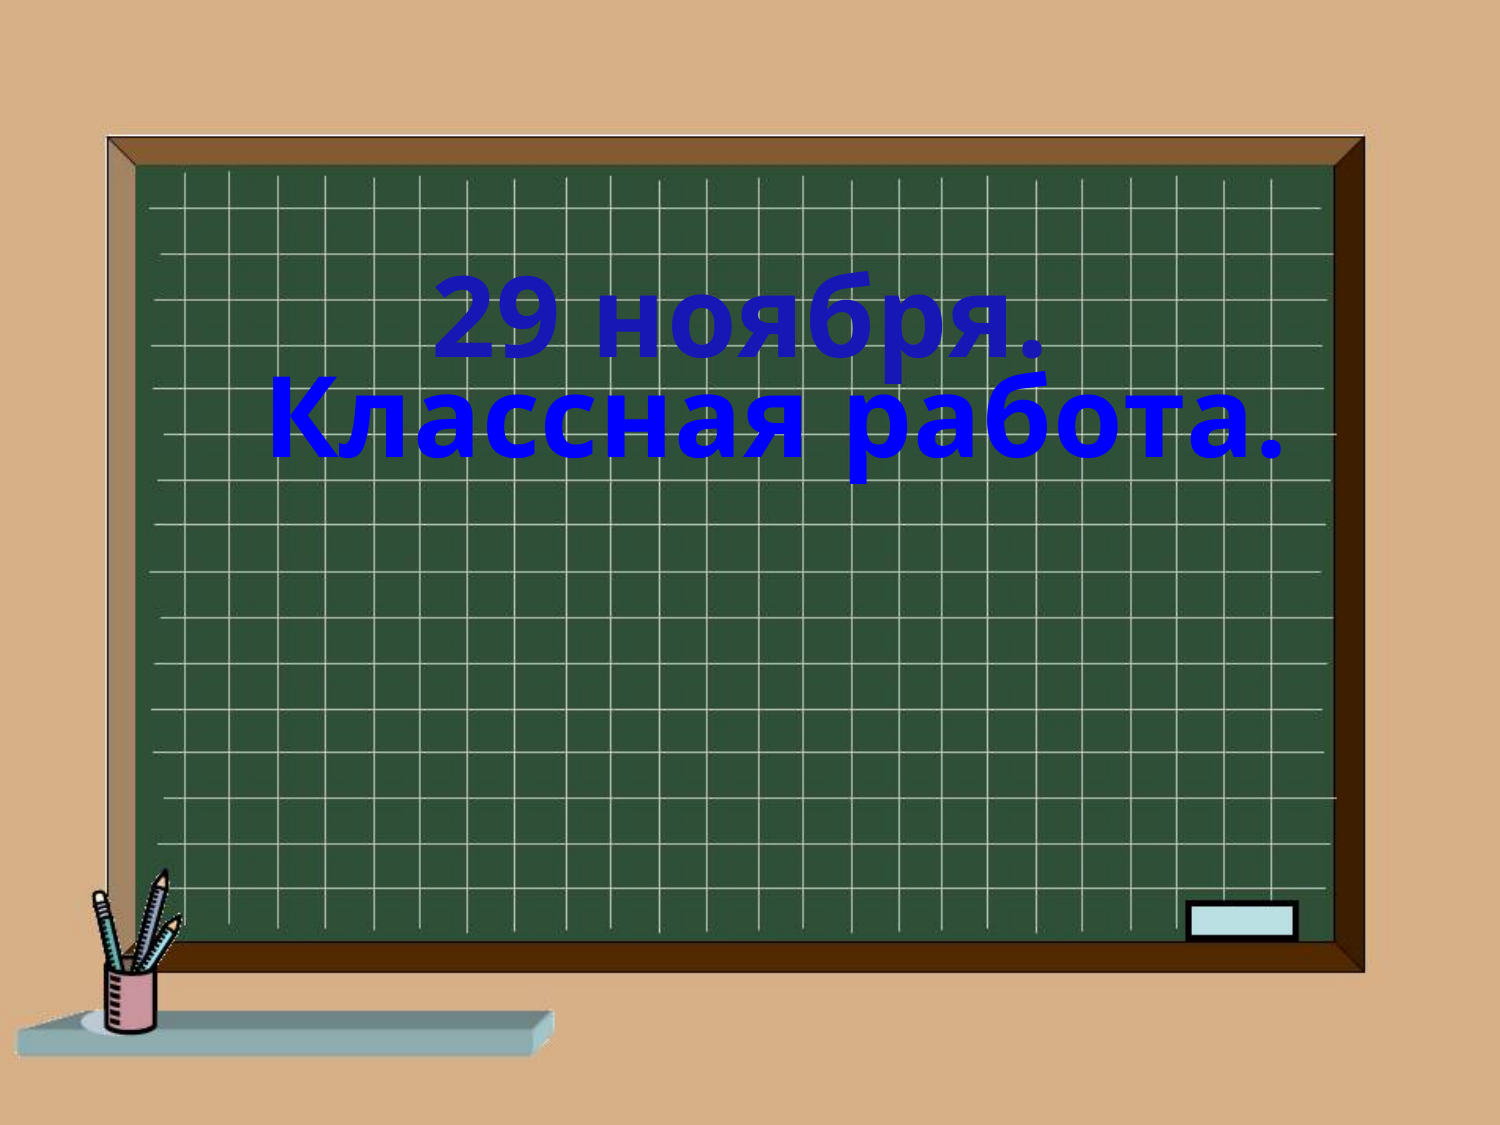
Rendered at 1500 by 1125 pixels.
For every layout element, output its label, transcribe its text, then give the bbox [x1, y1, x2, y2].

picture [0, 0, 1500, 1125]
text_box Классная работа. [248, 337, 1304, 488]
text_box 29 ноября. [416, 237, 1065, 337]
